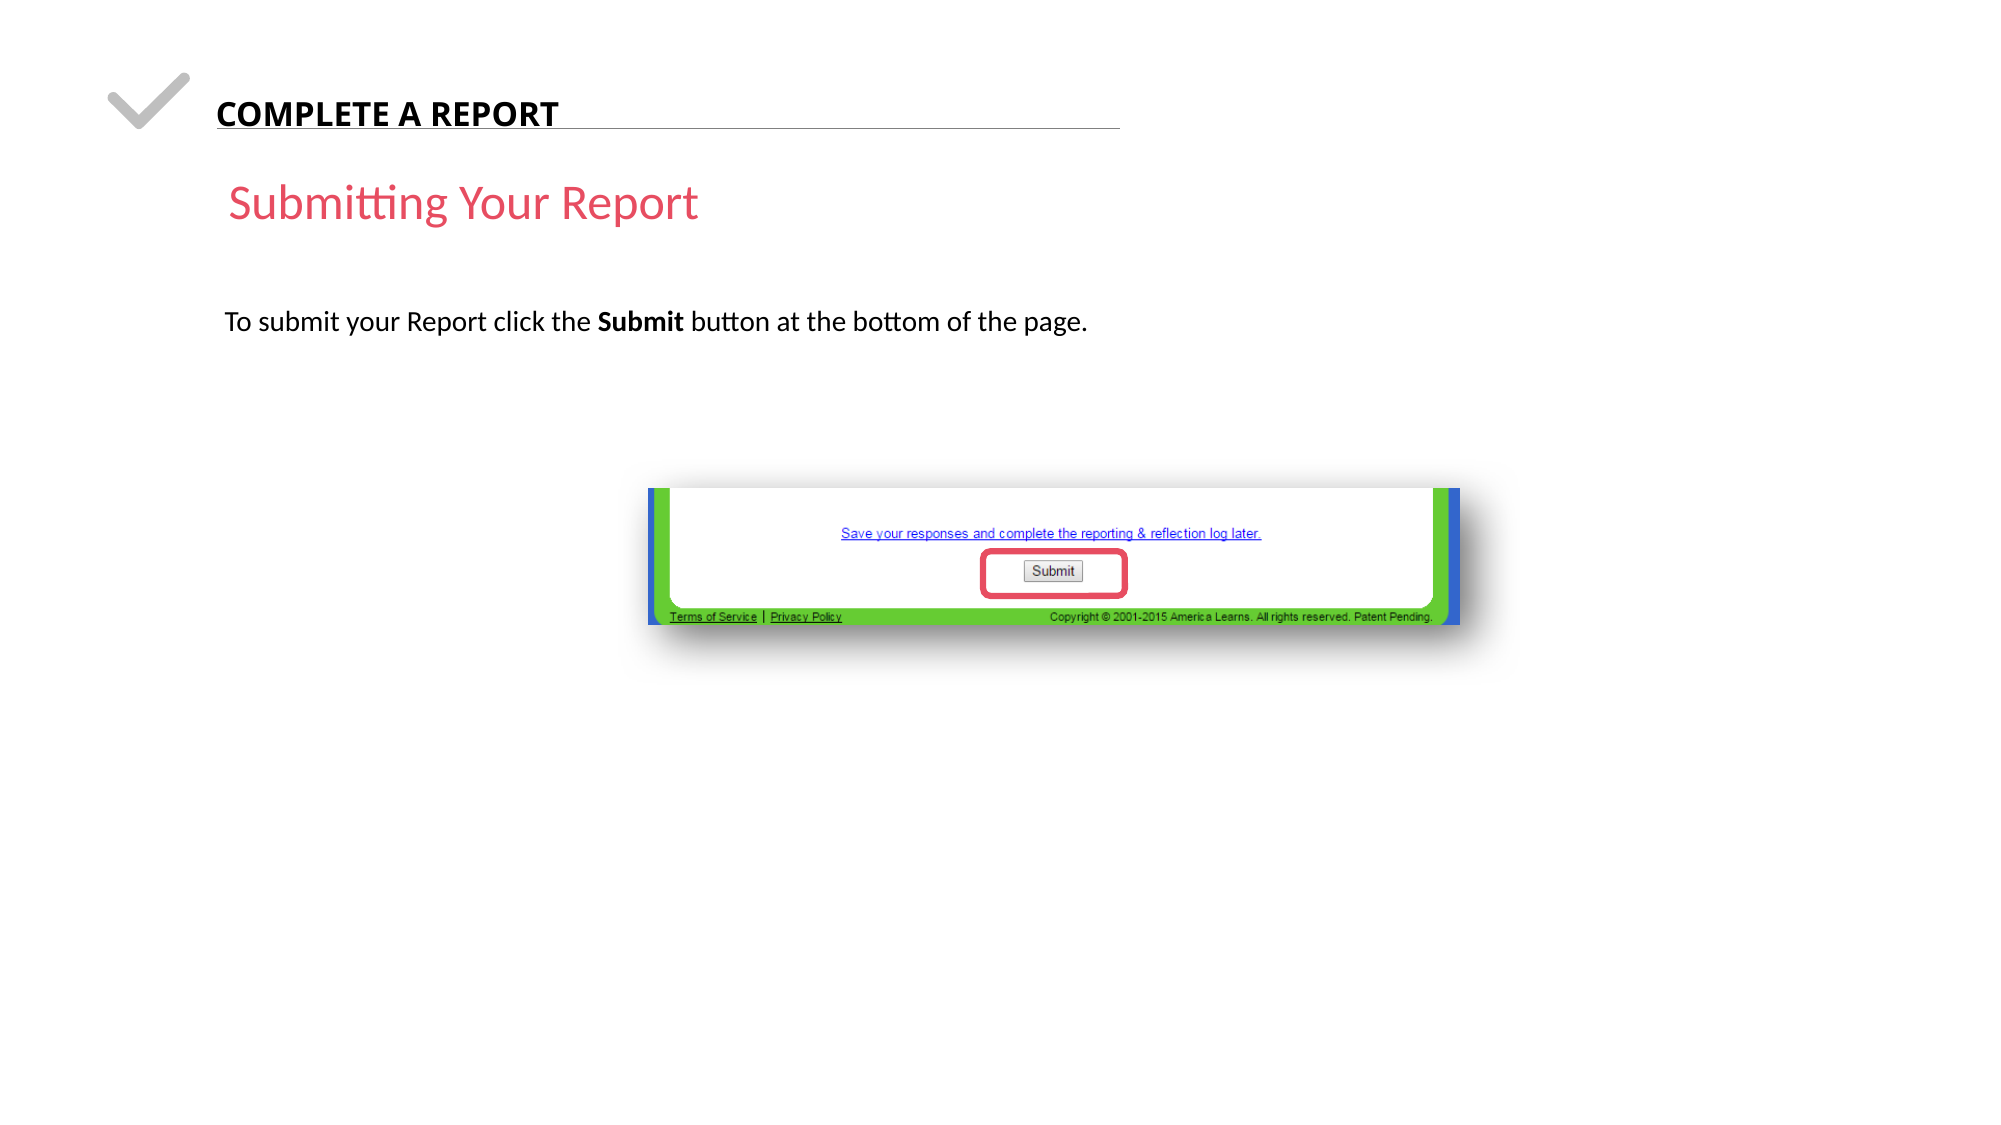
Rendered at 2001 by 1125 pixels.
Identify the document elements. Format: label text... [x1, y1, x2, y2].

text_box Submitting Your Report [213, 162, 715, 238]
picture [648, 488, 1460, 625]
text_box To submit your Report click the Submit button at the bottom of the page. [209, 294, 1150, 344]
text_box COMPLETE A REPORT [201, 66, 1013, 141]
text_box [107, 72, 190, 130]
